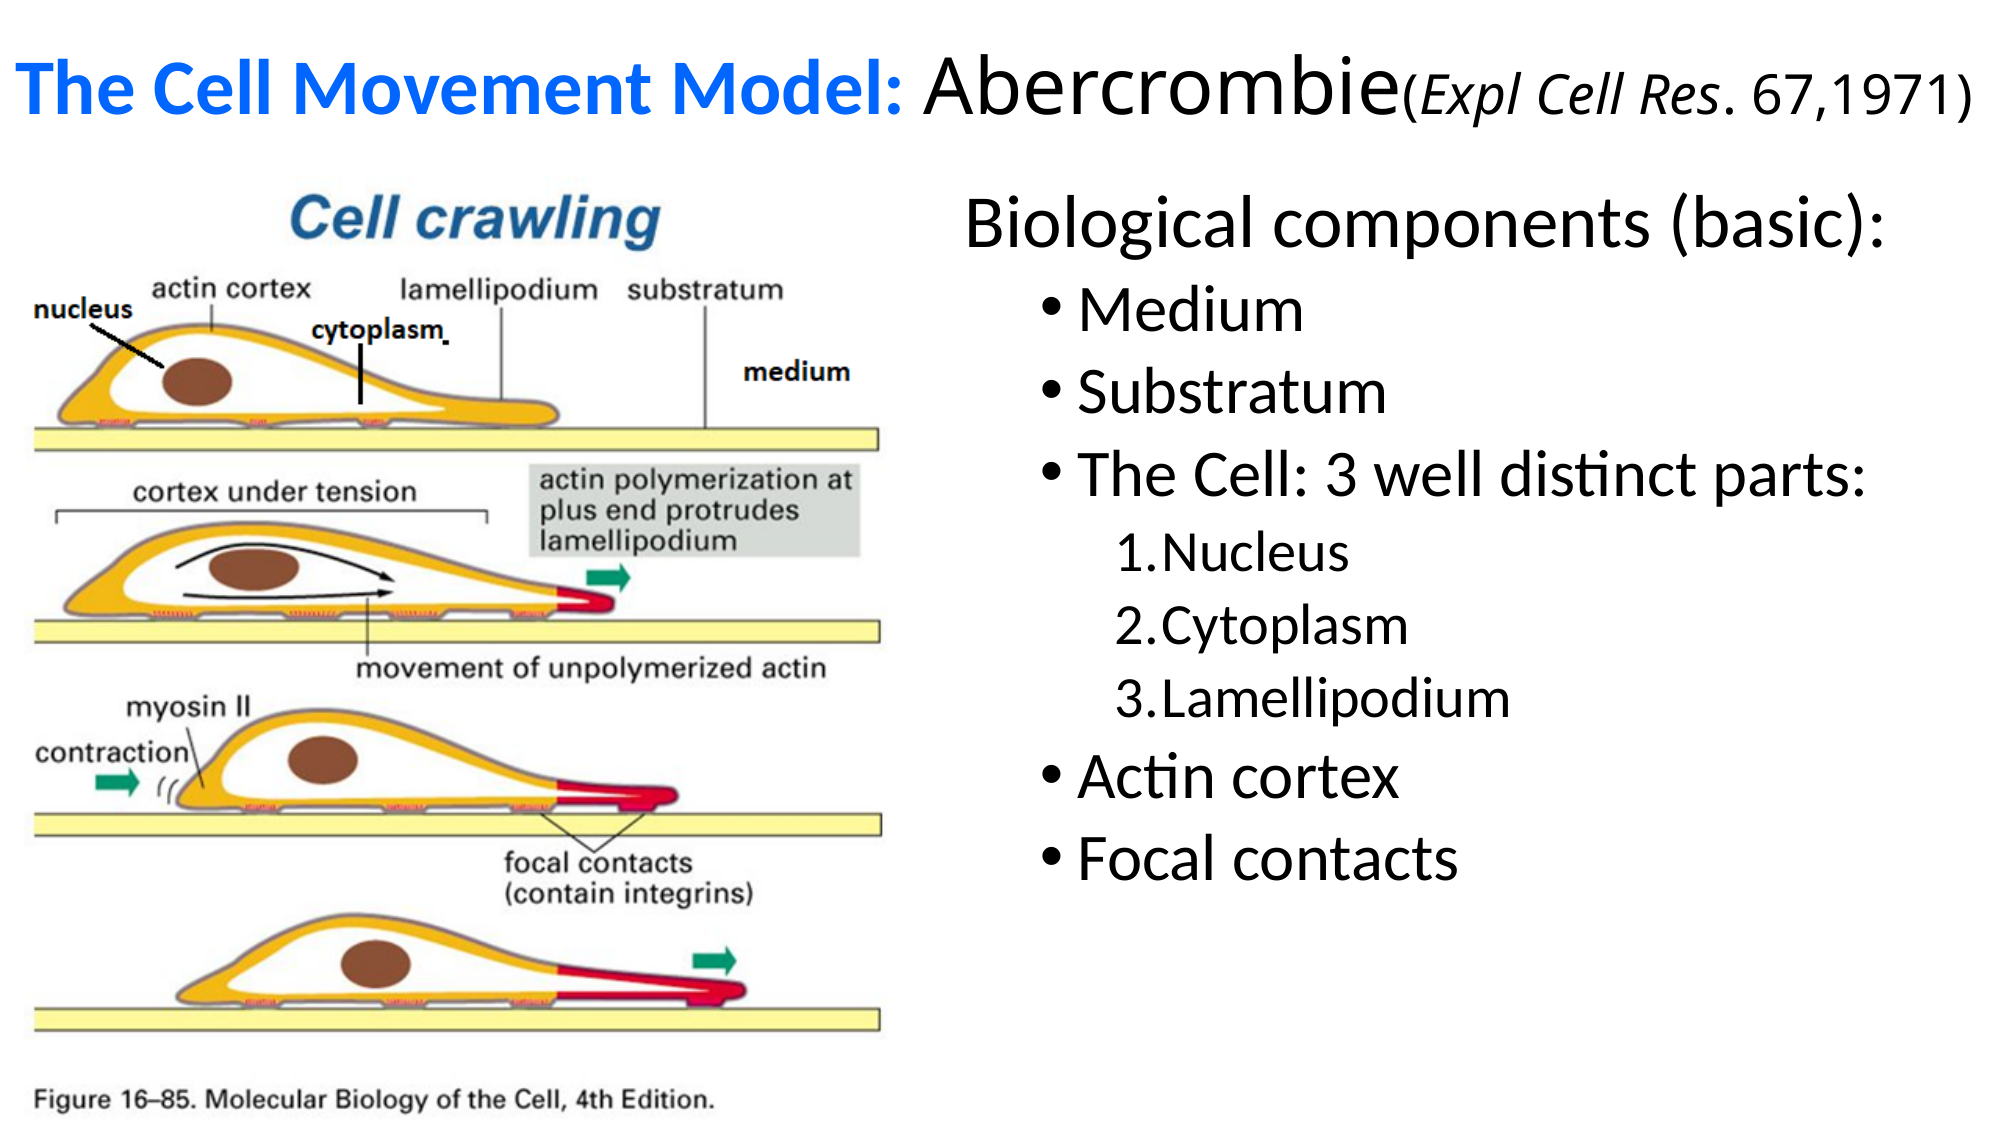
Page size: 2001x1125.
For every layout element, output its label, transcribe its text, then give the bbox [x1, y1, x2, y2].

title The Cell Movement Model: Abercrombie(Expl Cell Res. 67,1971) [0, 17, 2000, 160]
picture [19, 173, 931, 1123]
text_box Biological components (basic): Medium Substratum The Cell: 3 well distinct parts: Nucleus Cytoplasm Lamellipodium Actin cortex Focal contacts [949, 175, 1921, 837]
